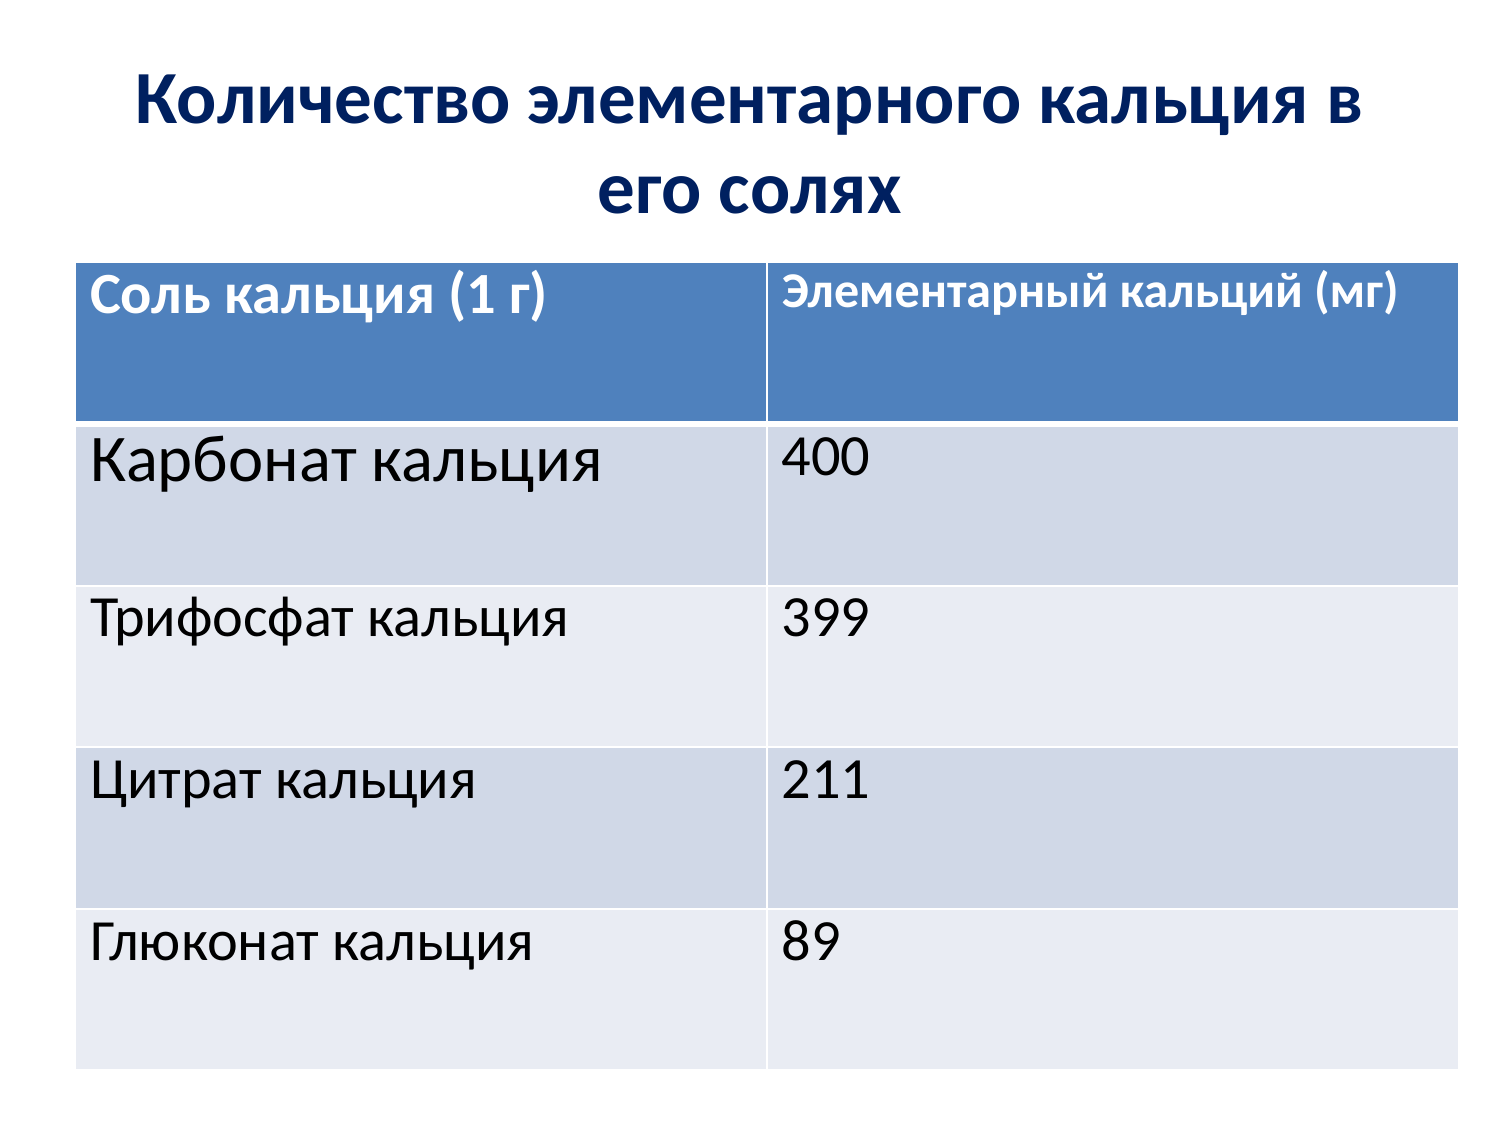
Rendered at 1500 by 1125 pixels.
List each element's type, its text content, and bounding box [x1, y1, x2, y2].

table_cell Глюконат кальция [76, 910, 766, 1069]
table_cell 211 [768, 748, 1458, 908]
table_cell 399 [768, 587, 1458, 746]
table_header Соль кальция (1 г) [76, 263, 766, 421]
table_header Элементарный кальций (мг) [768, 263, 1458, 421]
table_cell Цитрат кальция [76, 748, 766, 908]
table_cell Карбонат кальция [76, 427, 766, 585]
table_cell 400 [768, 427, 1458, 585]
title Количество элементарного кальция в его солях [74, 44, 1426, 233]
table_cell 89 [768, 910, 1458, 1069]
table_cell Трифосфат кальция [76, 587, 766, 746]
